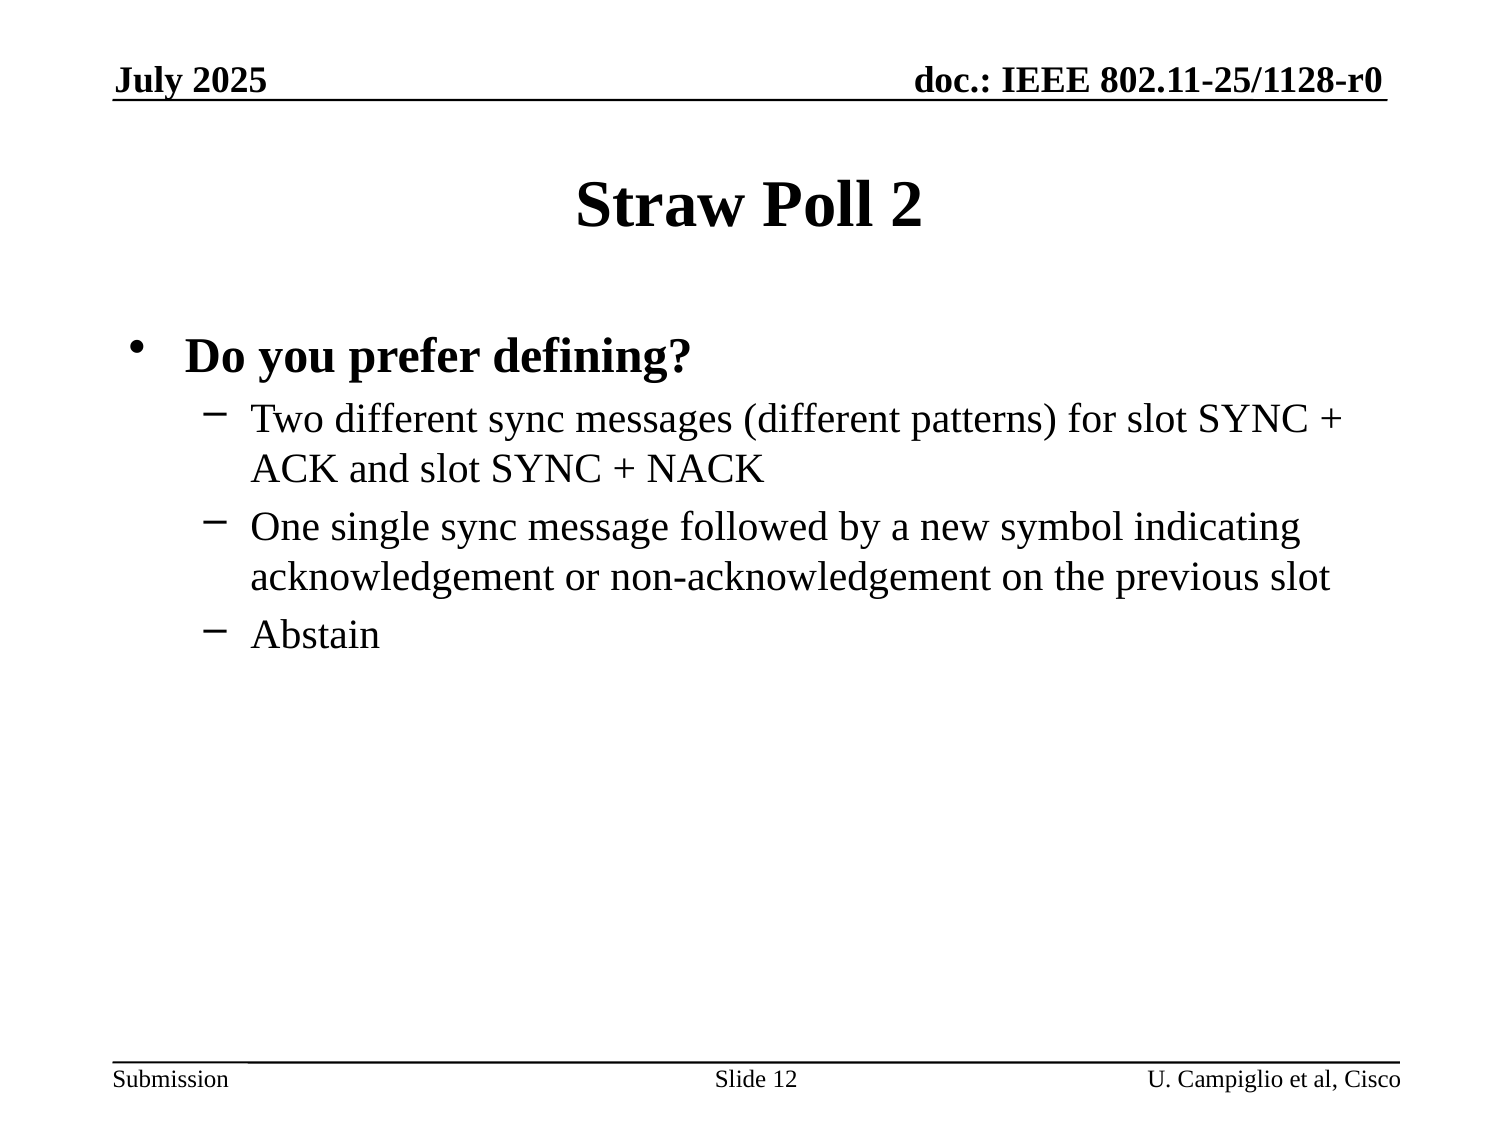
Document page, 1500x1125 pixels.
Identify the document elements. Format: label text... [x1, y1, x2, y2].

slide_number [114, 54, 273, 100]
footer U. Campiglio et al, Cisco [1144, 1062, 1402, 1093]
slide_number Slide 12 [712, 1062, 800, 1093]
title Straw Poll 2 [112, 112, 1388, 288]
text_box Do you prefer defining? Two different sync messages (different patterns) for slot SYNC + ACK and slot SYNC + NACK One single sync message followed by a new symbol indicating acknowledgement or non-acknowledgement on the previous slot Abstain [113, 314, 1389, 1062]
